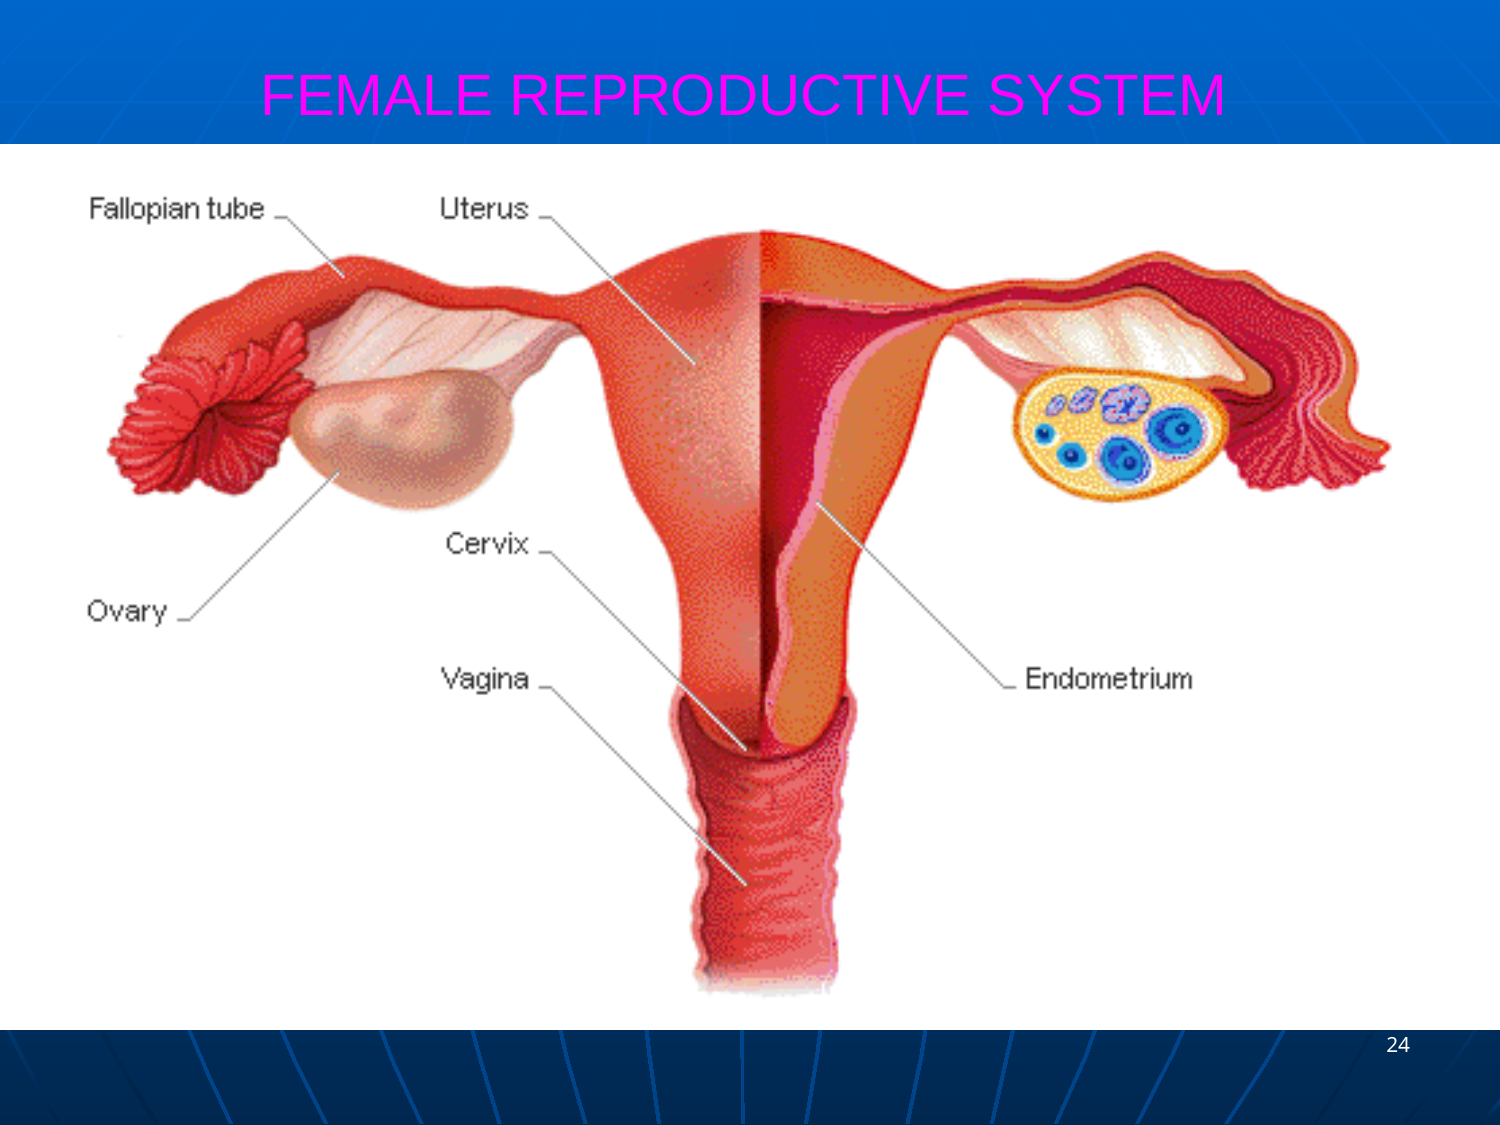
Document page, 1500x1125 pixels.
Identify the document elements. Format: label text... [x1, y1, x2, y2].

slide_number 24 [1074, 1037, 1425, 1100]
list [0, 143, 1500, 1030]
title FEMALE REPRODUCTIVE SYSTEM [75, 45, 1413, 140]
